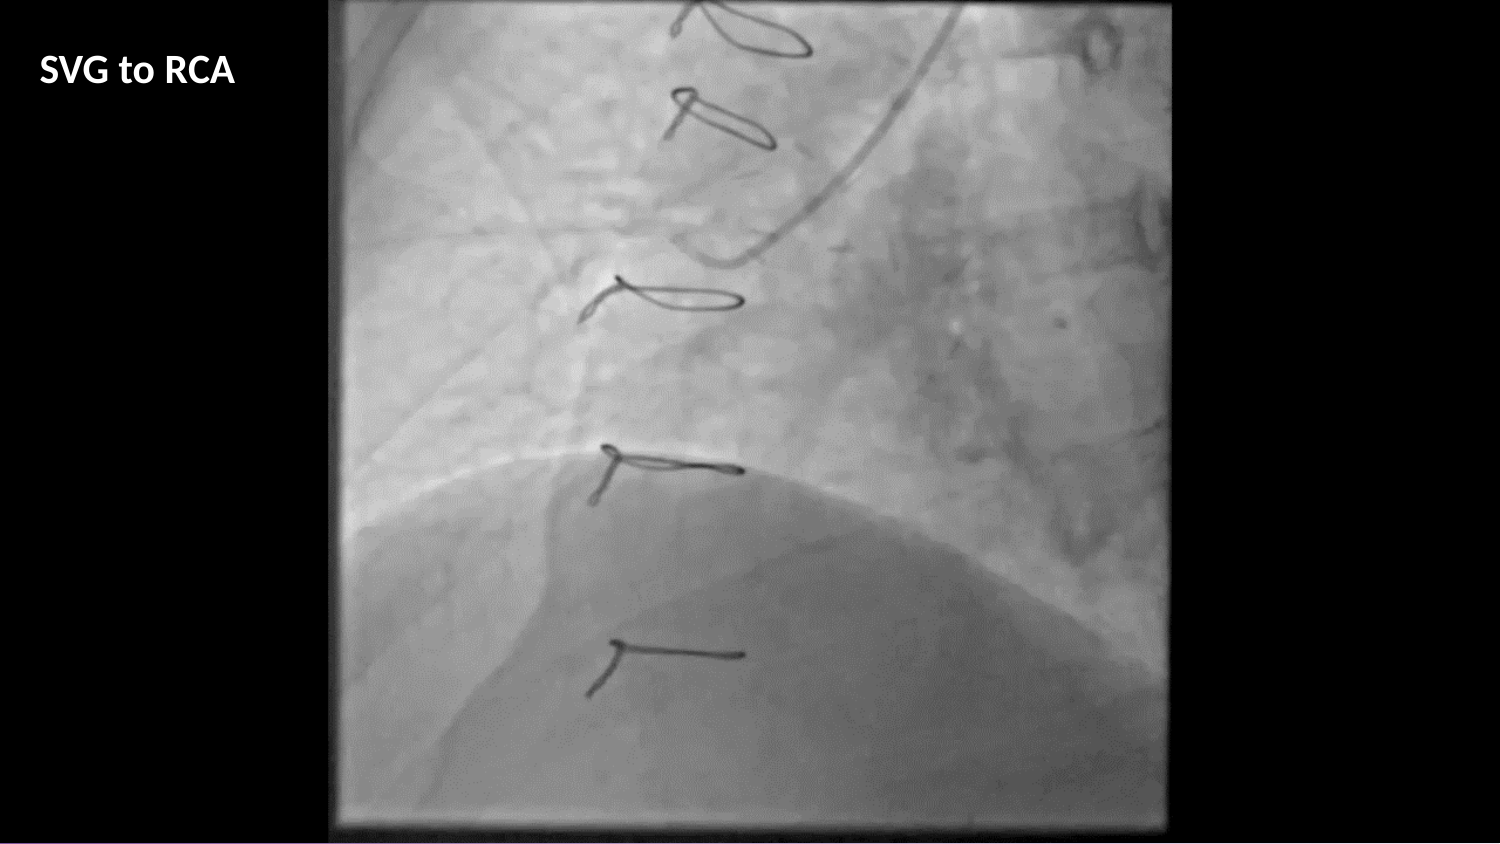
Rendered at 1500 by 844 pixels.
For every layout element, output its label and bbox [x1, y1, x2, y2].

text_box [0, 0, 1500, 844]
